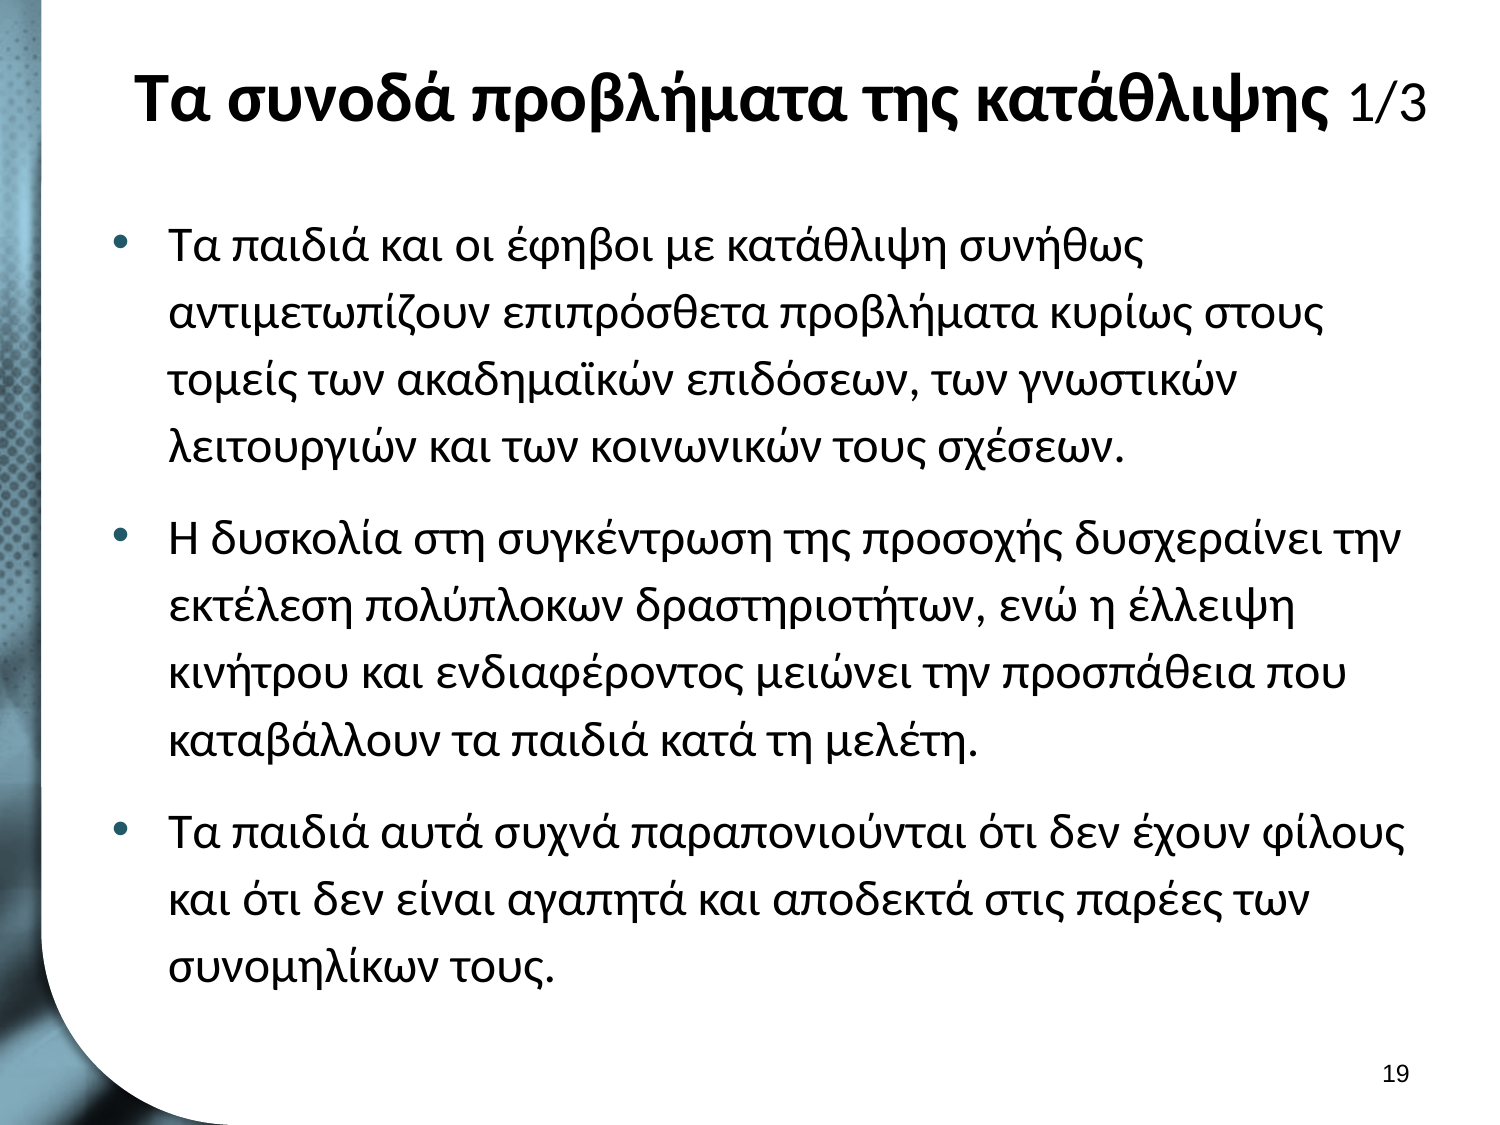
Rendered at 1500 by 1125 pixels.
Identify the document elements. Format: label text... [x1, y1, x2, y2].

slide_number 18 [1074, 1042, 1425, 1103]
title Τα συνοδά προβλήματα της κατάθλιψης 1/3 [41, 19, 1500, 169]
list Τα παιδιά και οι έφηβοι με κατάθλιψη συνήθως αντιμετωπίζουν επιπρόσθετα προβλήματα κυρίως στους τομείς των ακαδημαϊκών επιδόσεων, των γνωστικών λειτουργιών και των κοινωνικών τους σχέσεων. Η δυσκολία στη συγκέντρωση της προσοχής δυσχεραίνει την εκτέλεση πολύπλοκων δραστηριοτήτων, ενώ η έλλειψη κινήτρου και ενδιαφέροντος μειώνει την προσπάθεια που καταβάλλουν τα παιδιά κατά τη μελέτη. Τα παιδιά αυτά συχνά παραπονιούνται ότι δεν έχουν φίλους και ότι δεν είναι αγαπητά και αποδεκτά στις παρέες των συνομηλίκων τους. [96, 196, 1459, 1059]
